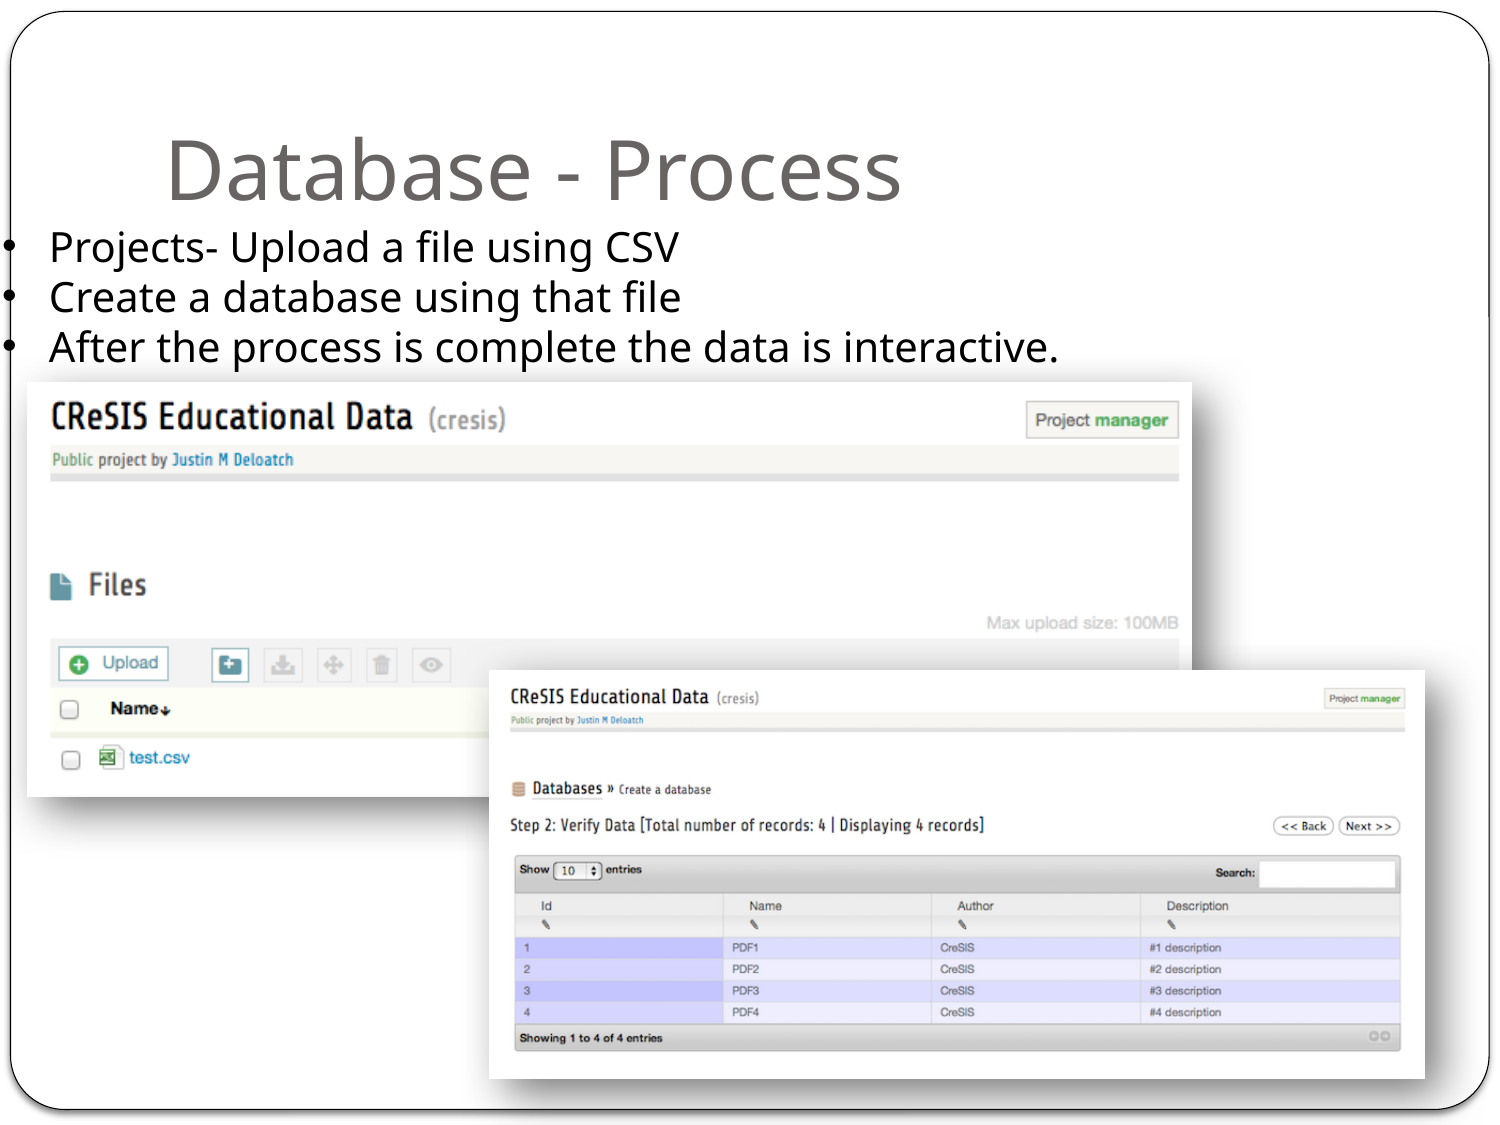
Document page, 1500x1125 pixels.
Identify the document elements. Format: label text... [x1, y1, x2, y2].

title Database - Process [150, 45, 1425, 233]
text_box Projects- Upload a file using CSV Create a database using that file After the process is complete the data is interactive. [0, 212, 1086, 378]
picture [26, 382, 1426, 1079]
